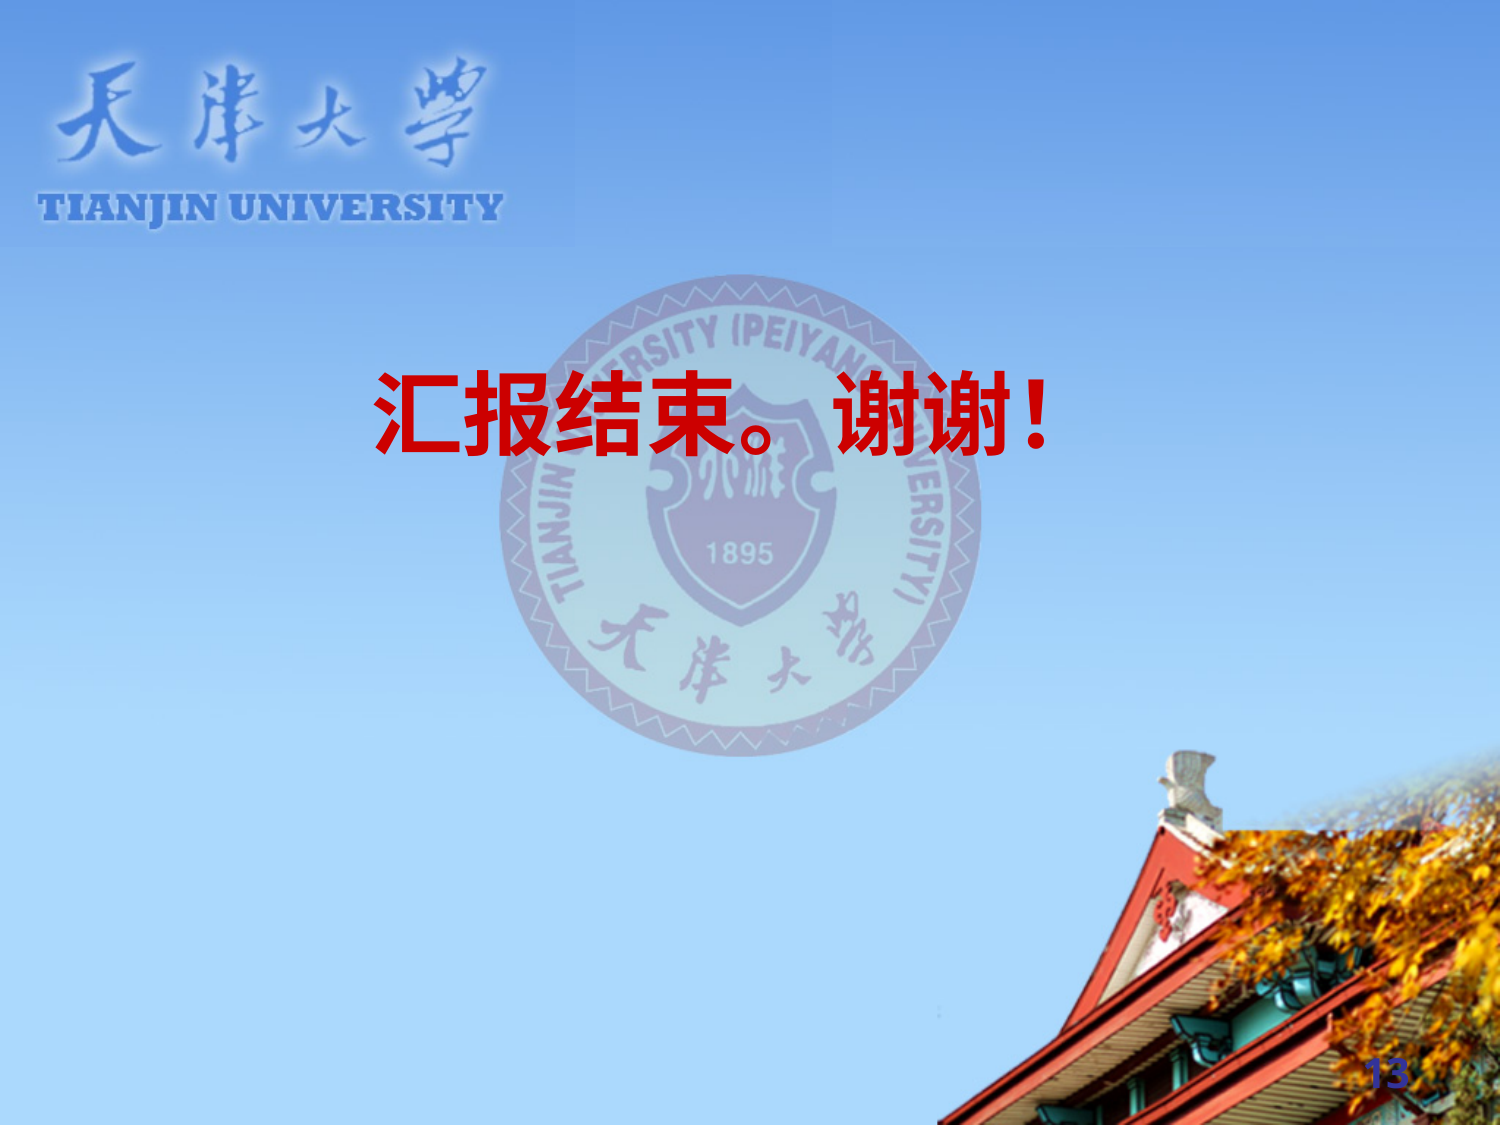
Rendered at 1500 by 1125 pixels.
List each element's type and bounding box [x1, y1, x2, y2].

text_box [0, 0, 1500, 1125]
